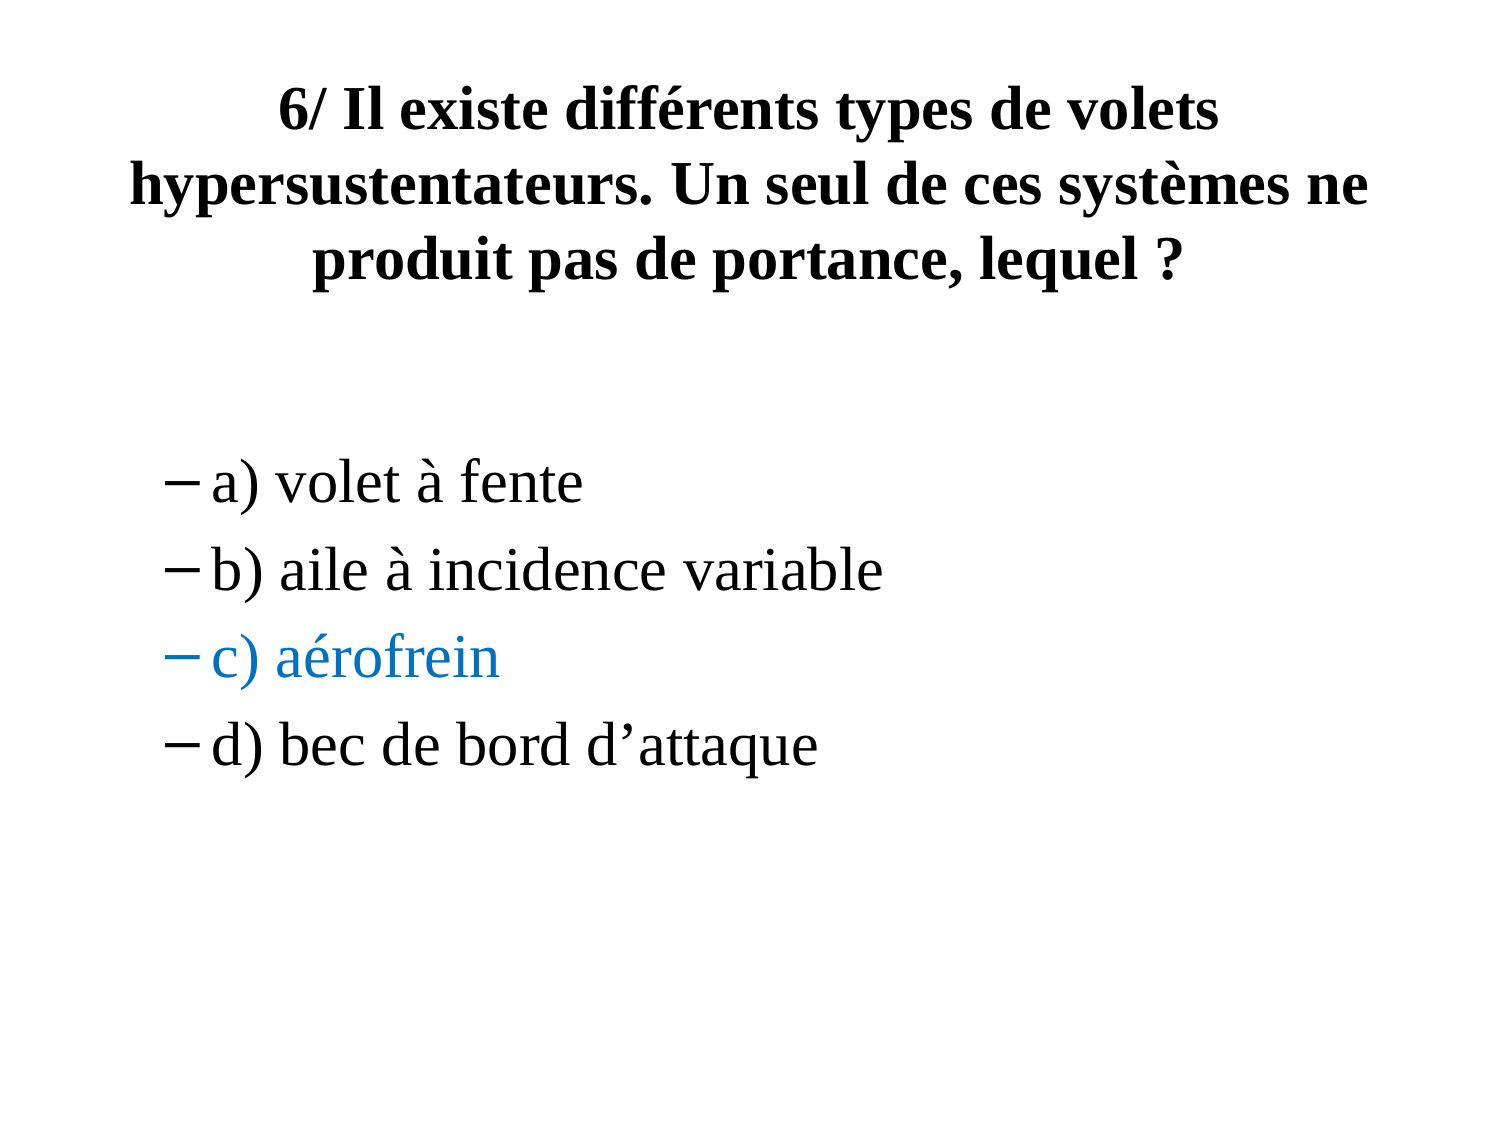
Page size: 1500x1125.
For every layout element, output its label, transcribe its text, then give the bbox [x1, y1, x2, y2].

title 6/ Il existe différents types de volets hypersustentateurs. Un seul de ces systèmes ne produit pas de portance, lequel ? [75, 45, 1425, 315]
list a) volet à fente b) aile à incidence variable c) aérofrein d) bec de bord d’attaque [75, 432, 1425, 1005]
